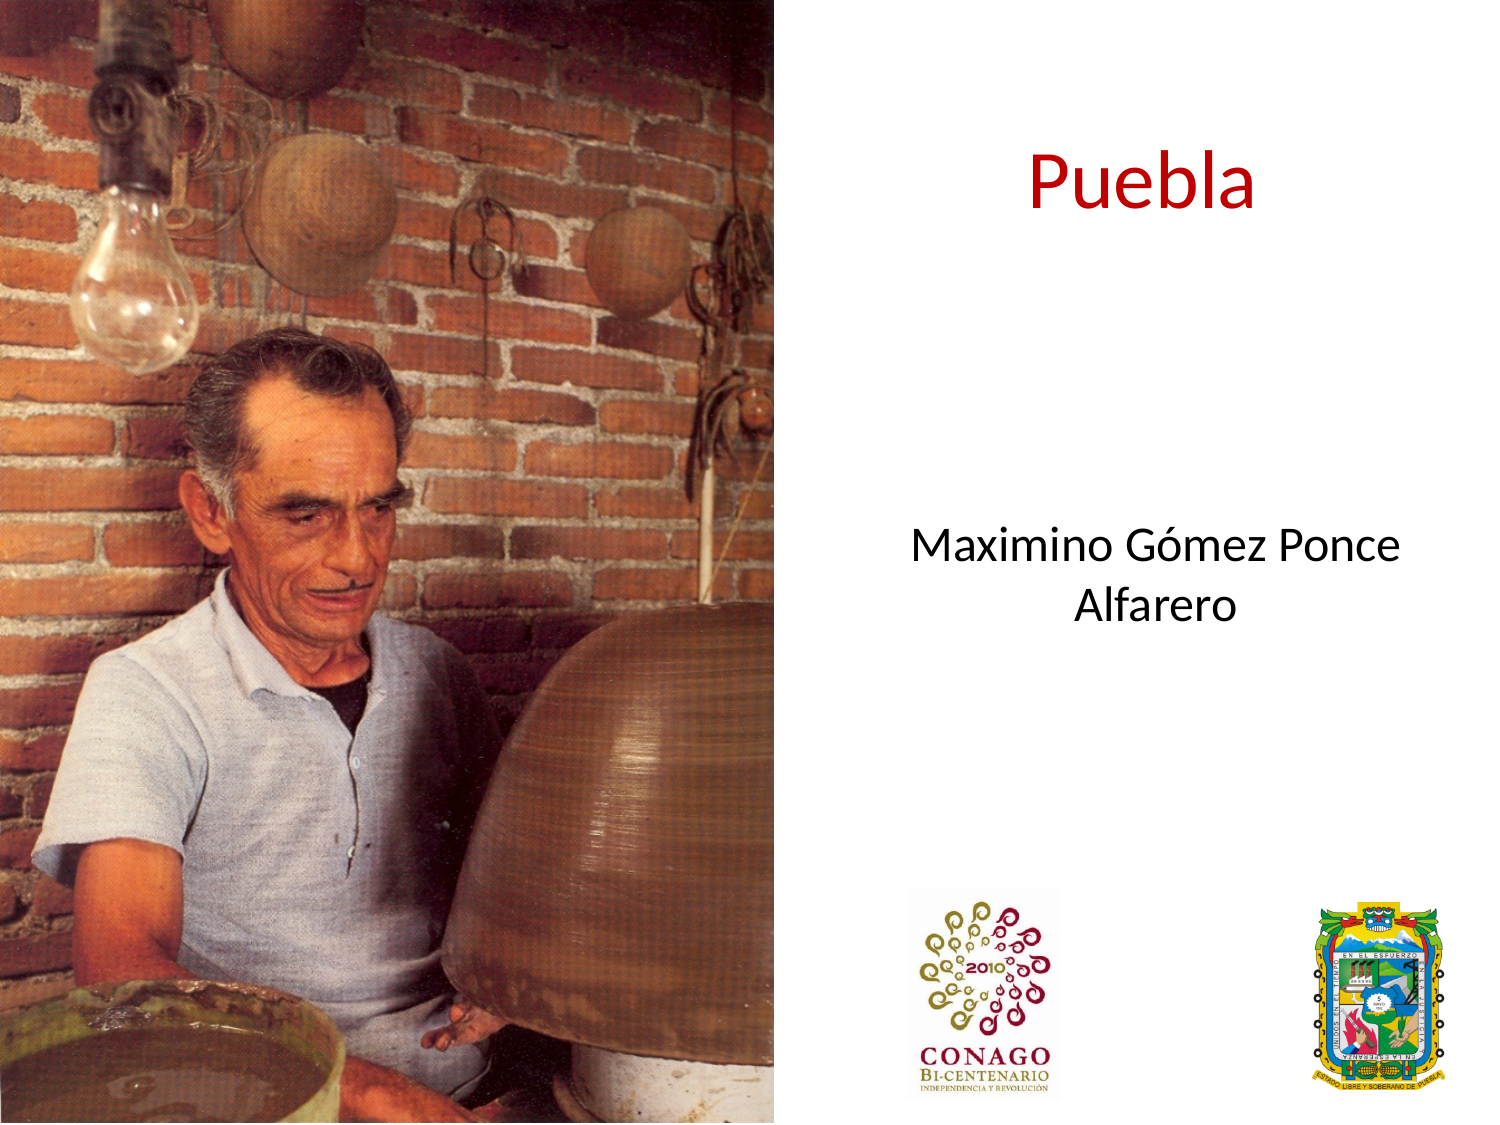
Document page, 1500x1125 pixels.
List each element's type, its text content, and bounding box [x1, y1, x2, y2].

title Puebla [867, 82, 1418, 270]
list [0, 0, 774, 1123]
picture [906, 888, 1060, 1102]
text_box Maximino Gómez Ponce Alfarero [895, 504, 1417, 639]
picture [1312, 902, 1446, 1091]
